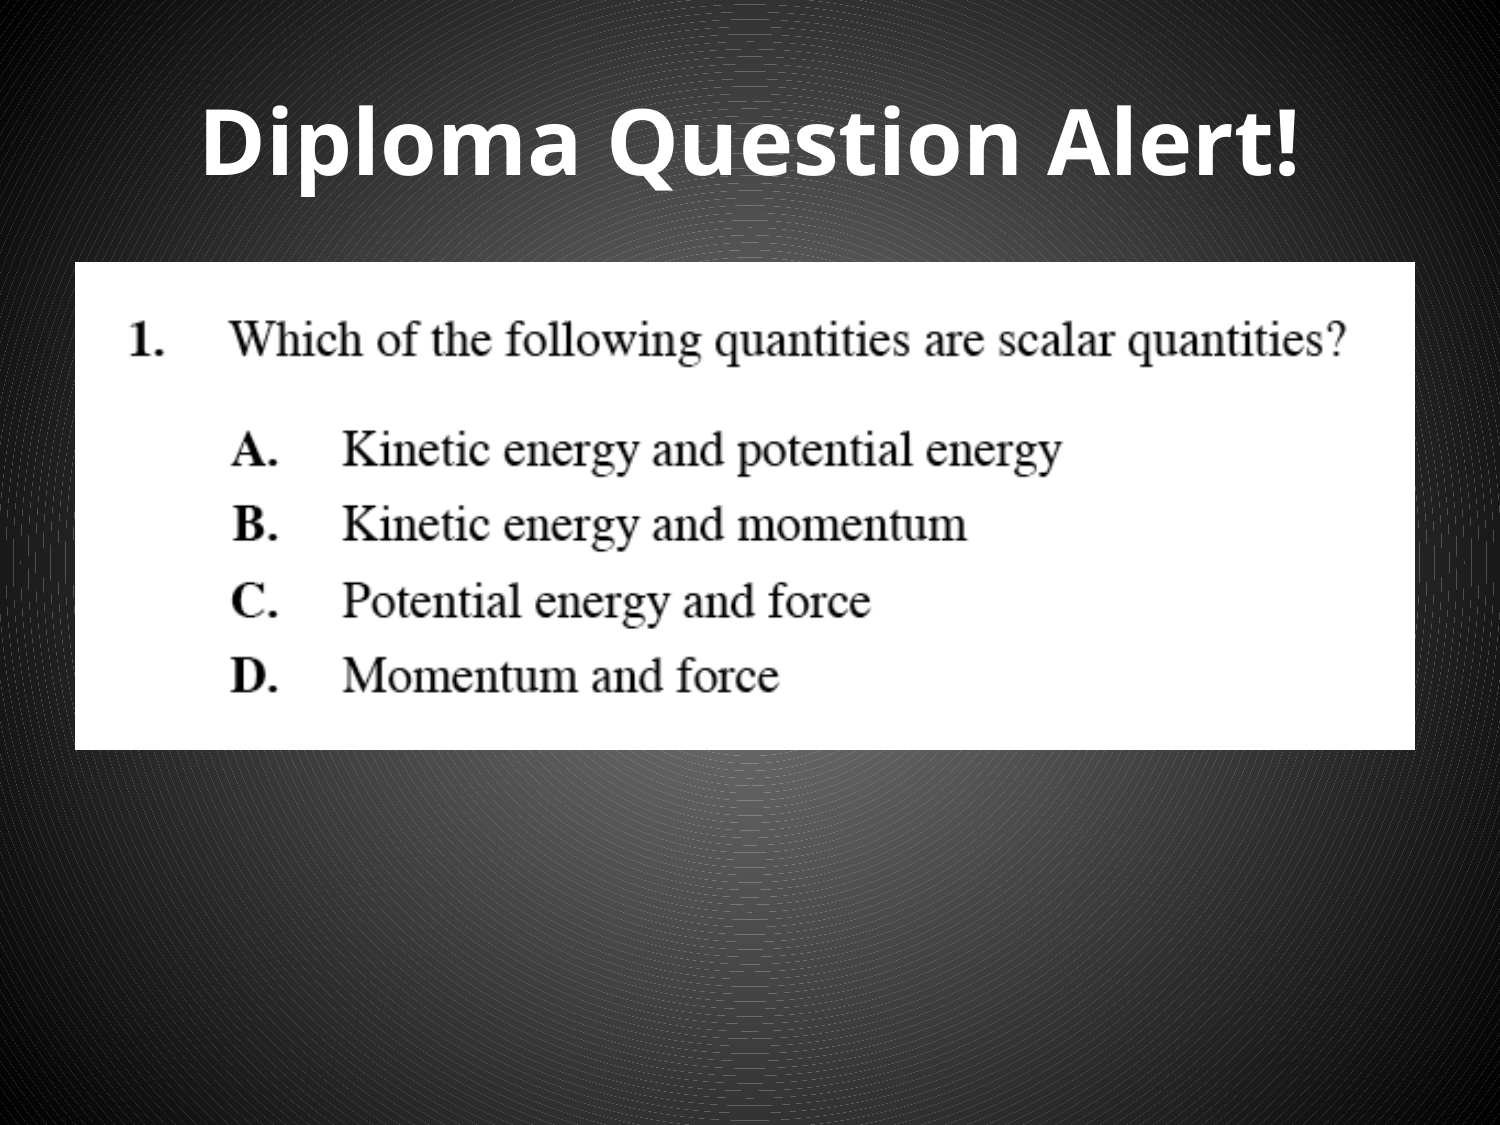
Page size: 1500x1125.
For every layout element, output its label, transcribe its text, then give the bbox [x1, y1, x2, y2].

picture [74, 262, 1415, 751]
title Diploma Question Alert! [75, 45, 1425, 233]
